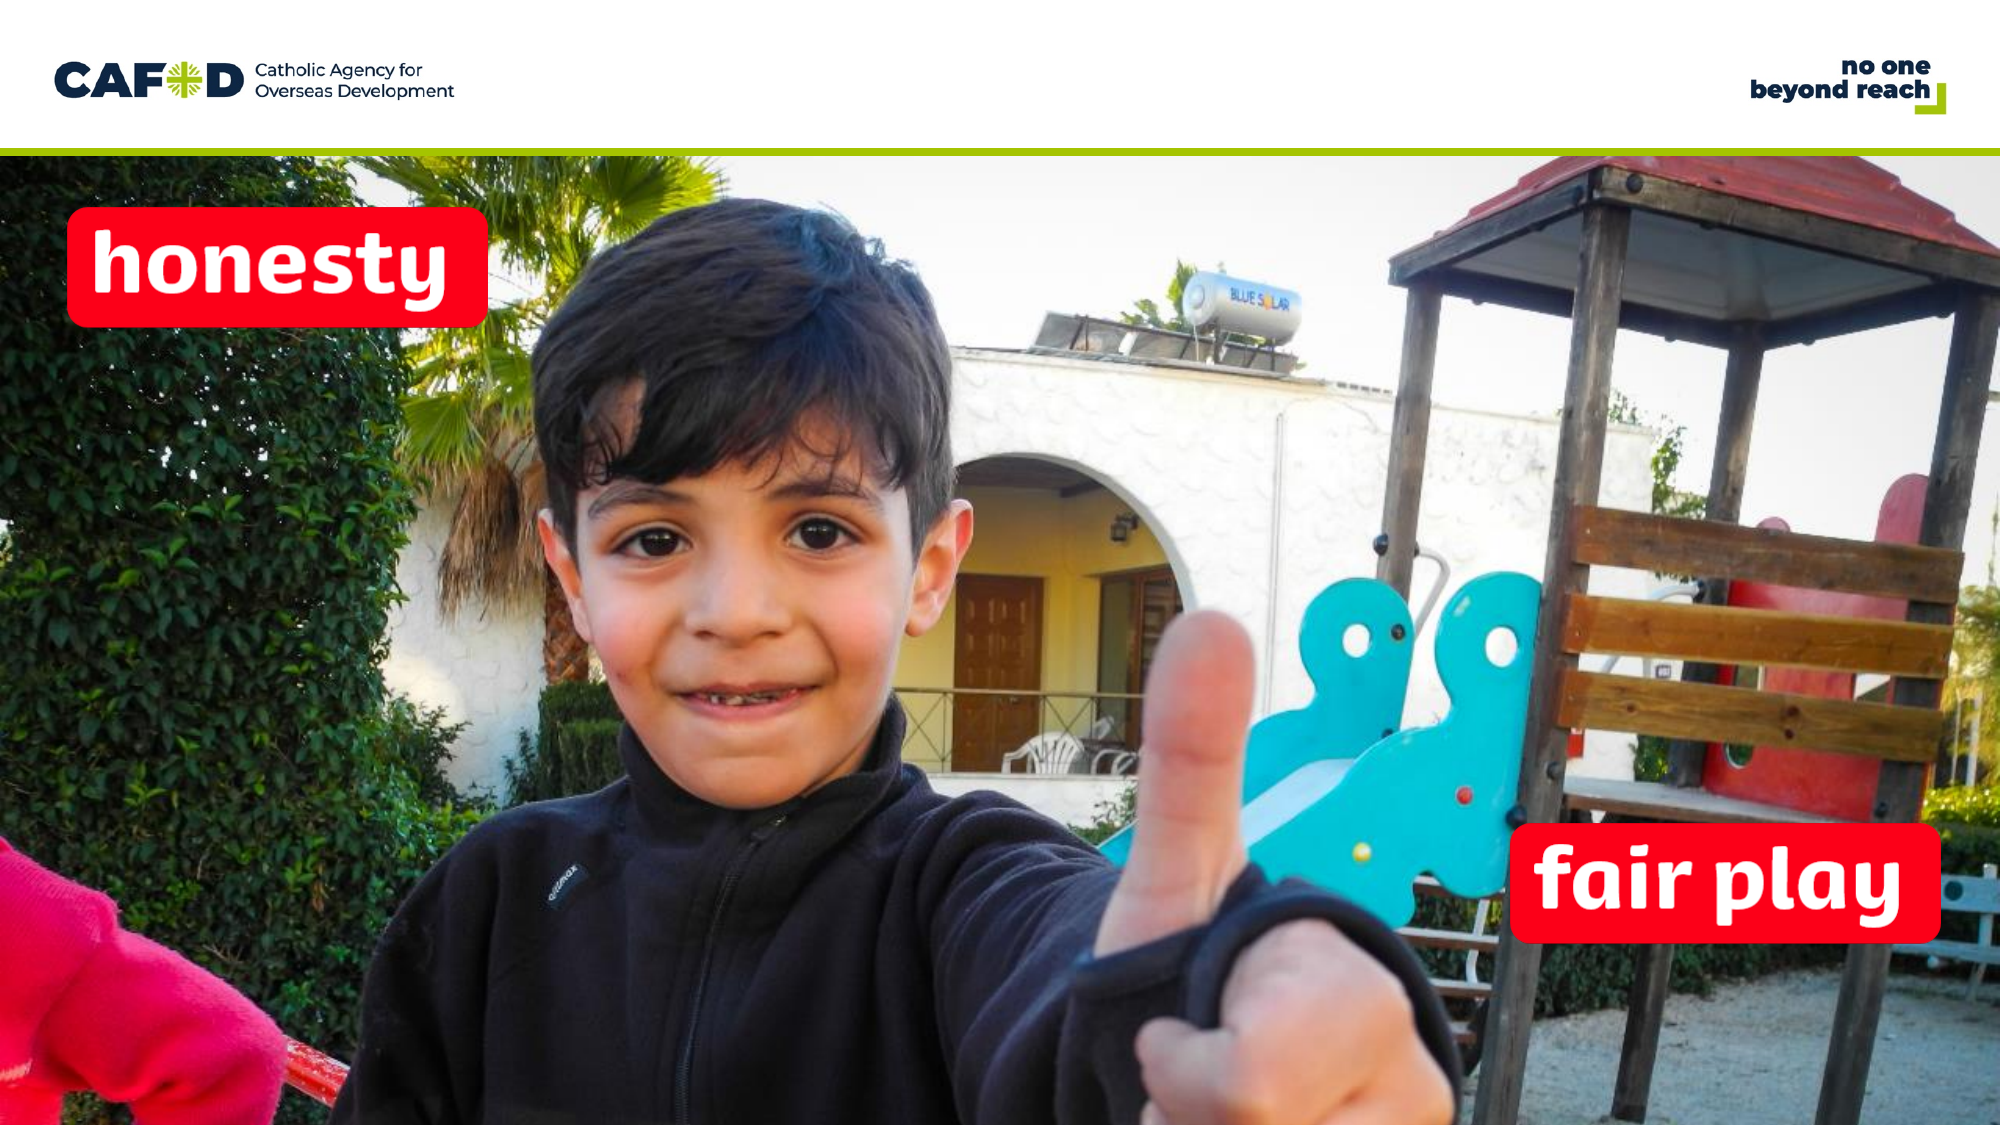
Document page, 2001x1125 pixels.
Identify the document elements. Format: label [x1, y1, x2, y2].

picture [1748, 58, 1948, 116]
picture [0, 156, 2000, 1125]
picture [52, 60, 457, 101]
